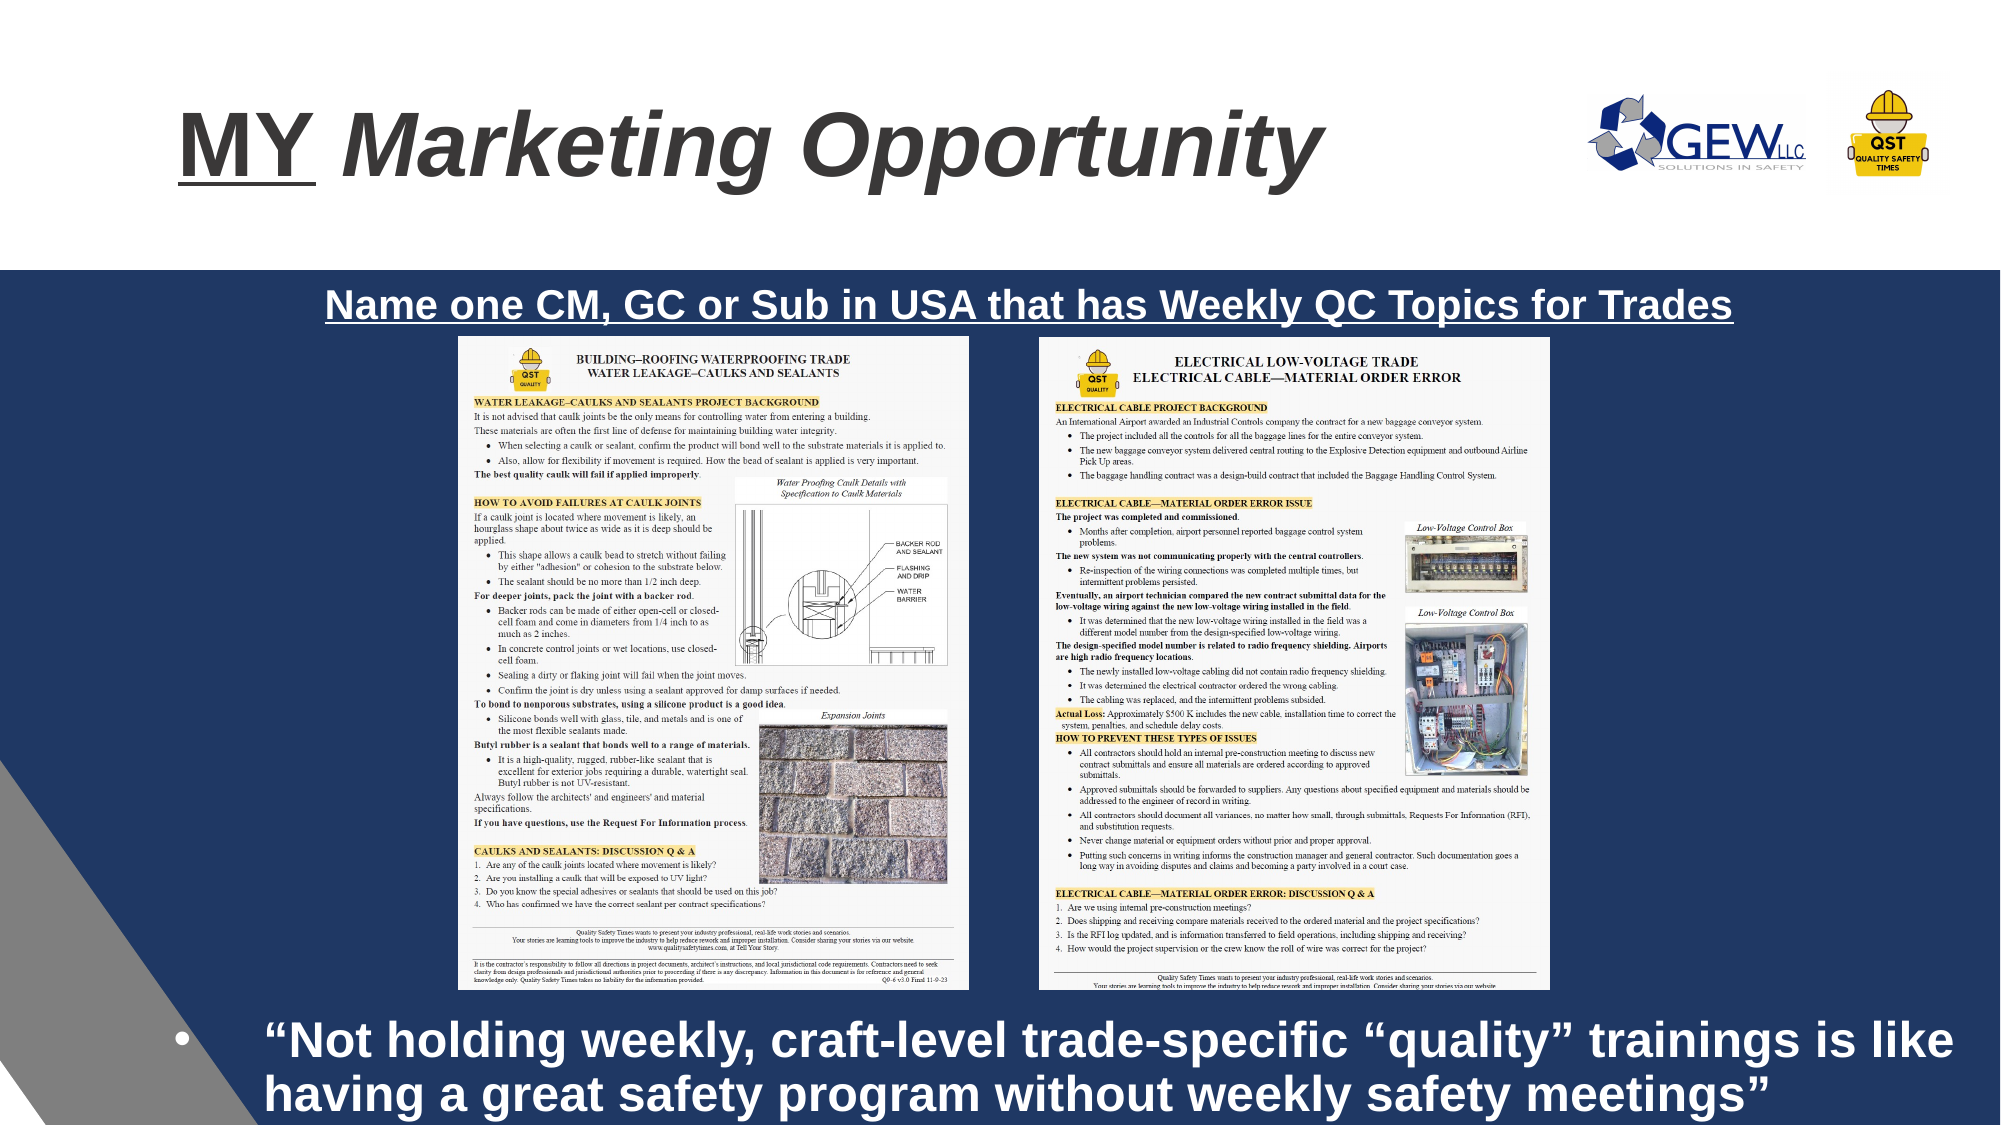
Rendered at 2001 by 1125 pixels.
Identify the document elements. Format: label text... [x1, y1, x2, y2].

picture [1587, 94, 1806, 171]
list “Not holding weekly, craft-level trade-specific “quality” trainings is like having a great safety program without weekly safety meetings” [158, 1006, 2000, 1125]
list Name one CM, GC or Sub in USA that has Weekly QC Topics for Trades [84, 275, 1942, 347]
picture [1038, 337, 1550, 990]
picture [458, 336, 970, 990]
title MY Marketing Opportunity [137, 47, 1497, 246]
picture [1826, 71, 1950, 195]
